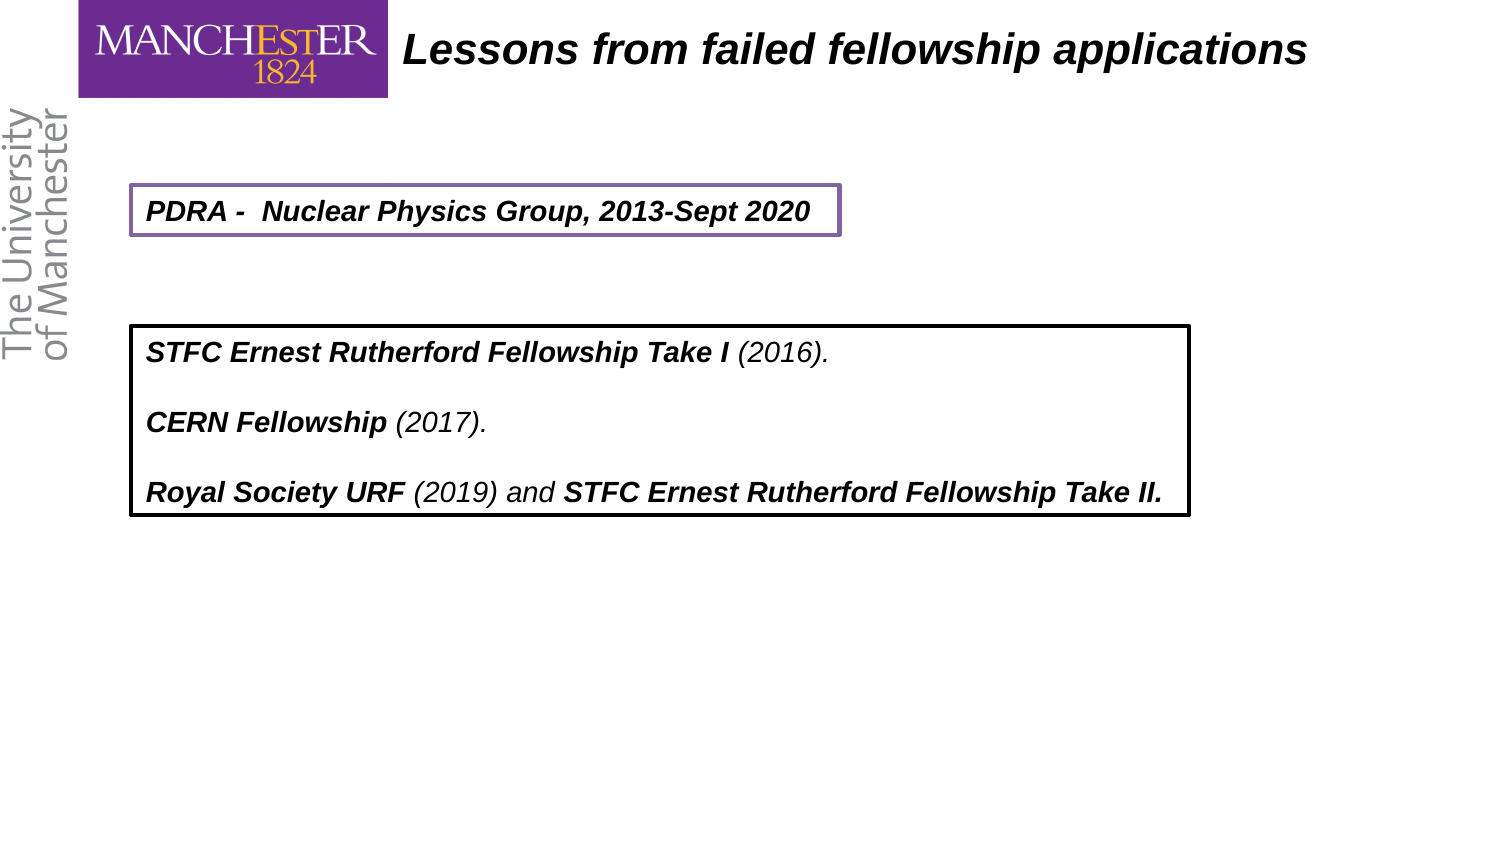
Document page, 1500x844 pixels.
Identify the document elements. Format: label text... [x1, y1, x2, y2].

picture [0, 0, 388, 360]
text_box Lessons from failed fellowship applications [388, 0, 1500, 94]
text_box PDRA - Nuclear Physics Group, 2013-Sept 2020 [391, 183, 842, 237]
text_box STFC Ernest Rutherford Fellowship Take I (2016). CERN Fellowship (2017). Royal Society URF (2019) and STFC Ernest Rutherford Fellowship Take II. [129, 324, 1191, 517]
